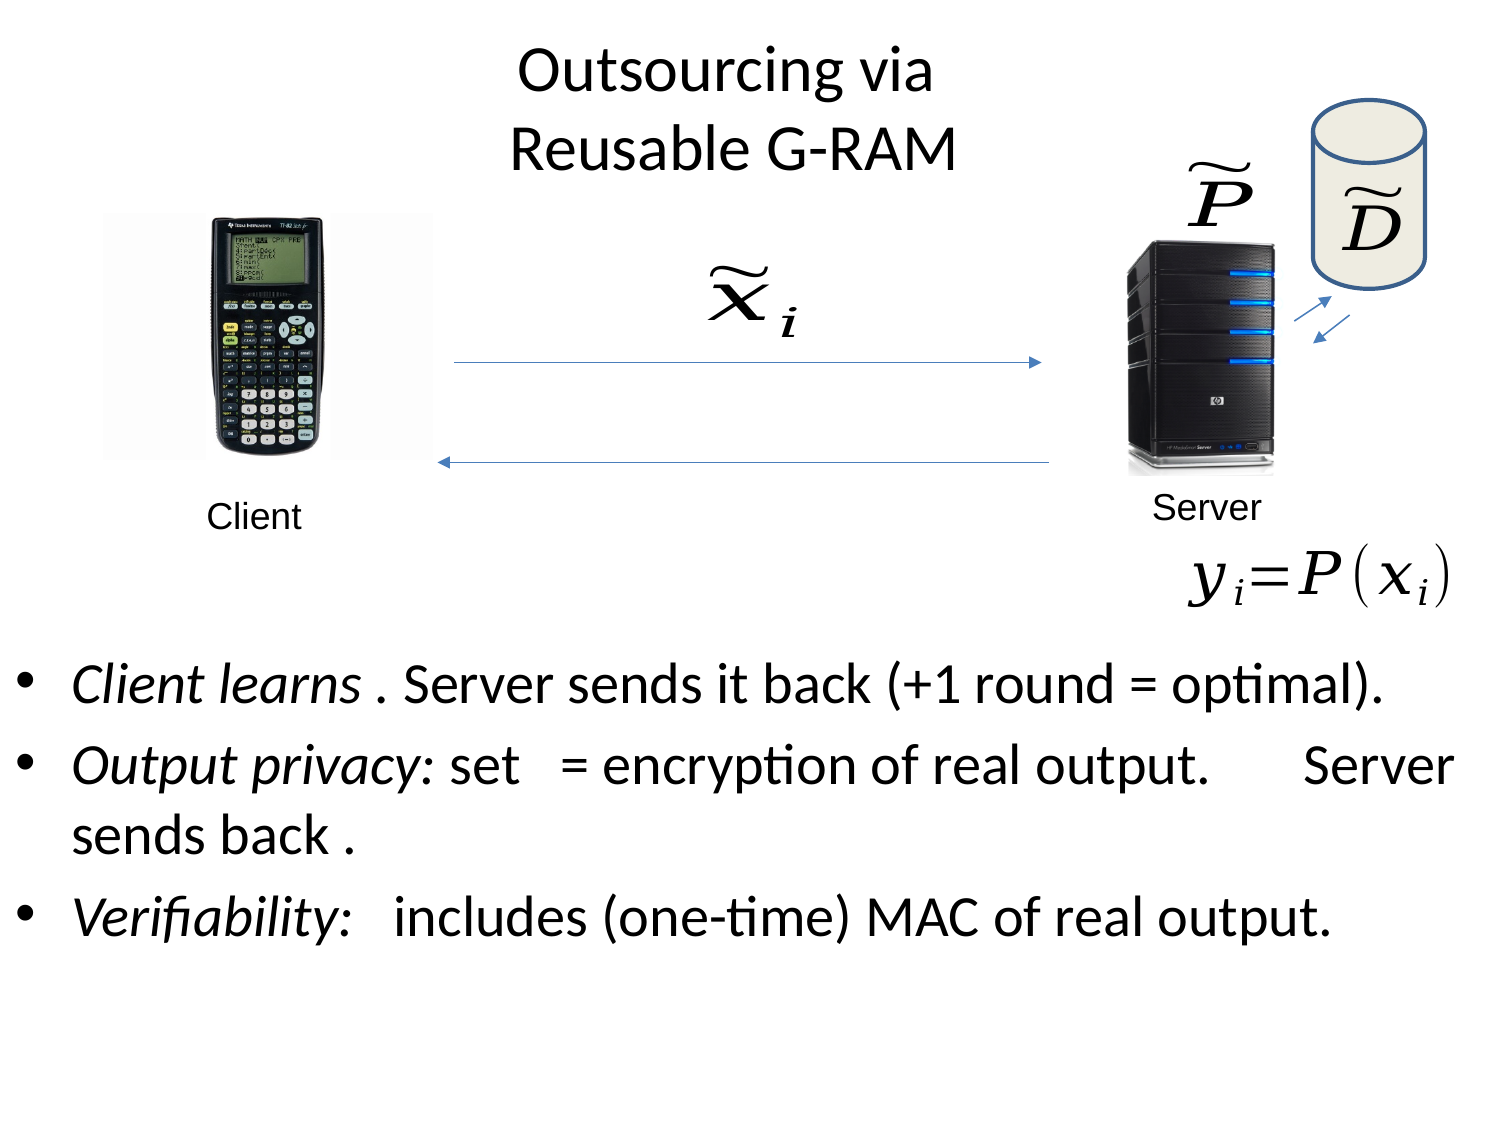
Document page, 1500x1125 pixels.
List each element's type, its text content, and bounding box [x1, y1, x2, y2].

title Outsourcing via Reusable G-RAM [87, 17, 1382, 193]
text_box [1114, 237, 1291, 537]
picture [103, 212, 433, 460]
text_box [1294, 99, 1426, 344]
text_box Client [191, 484, 345, 545]
